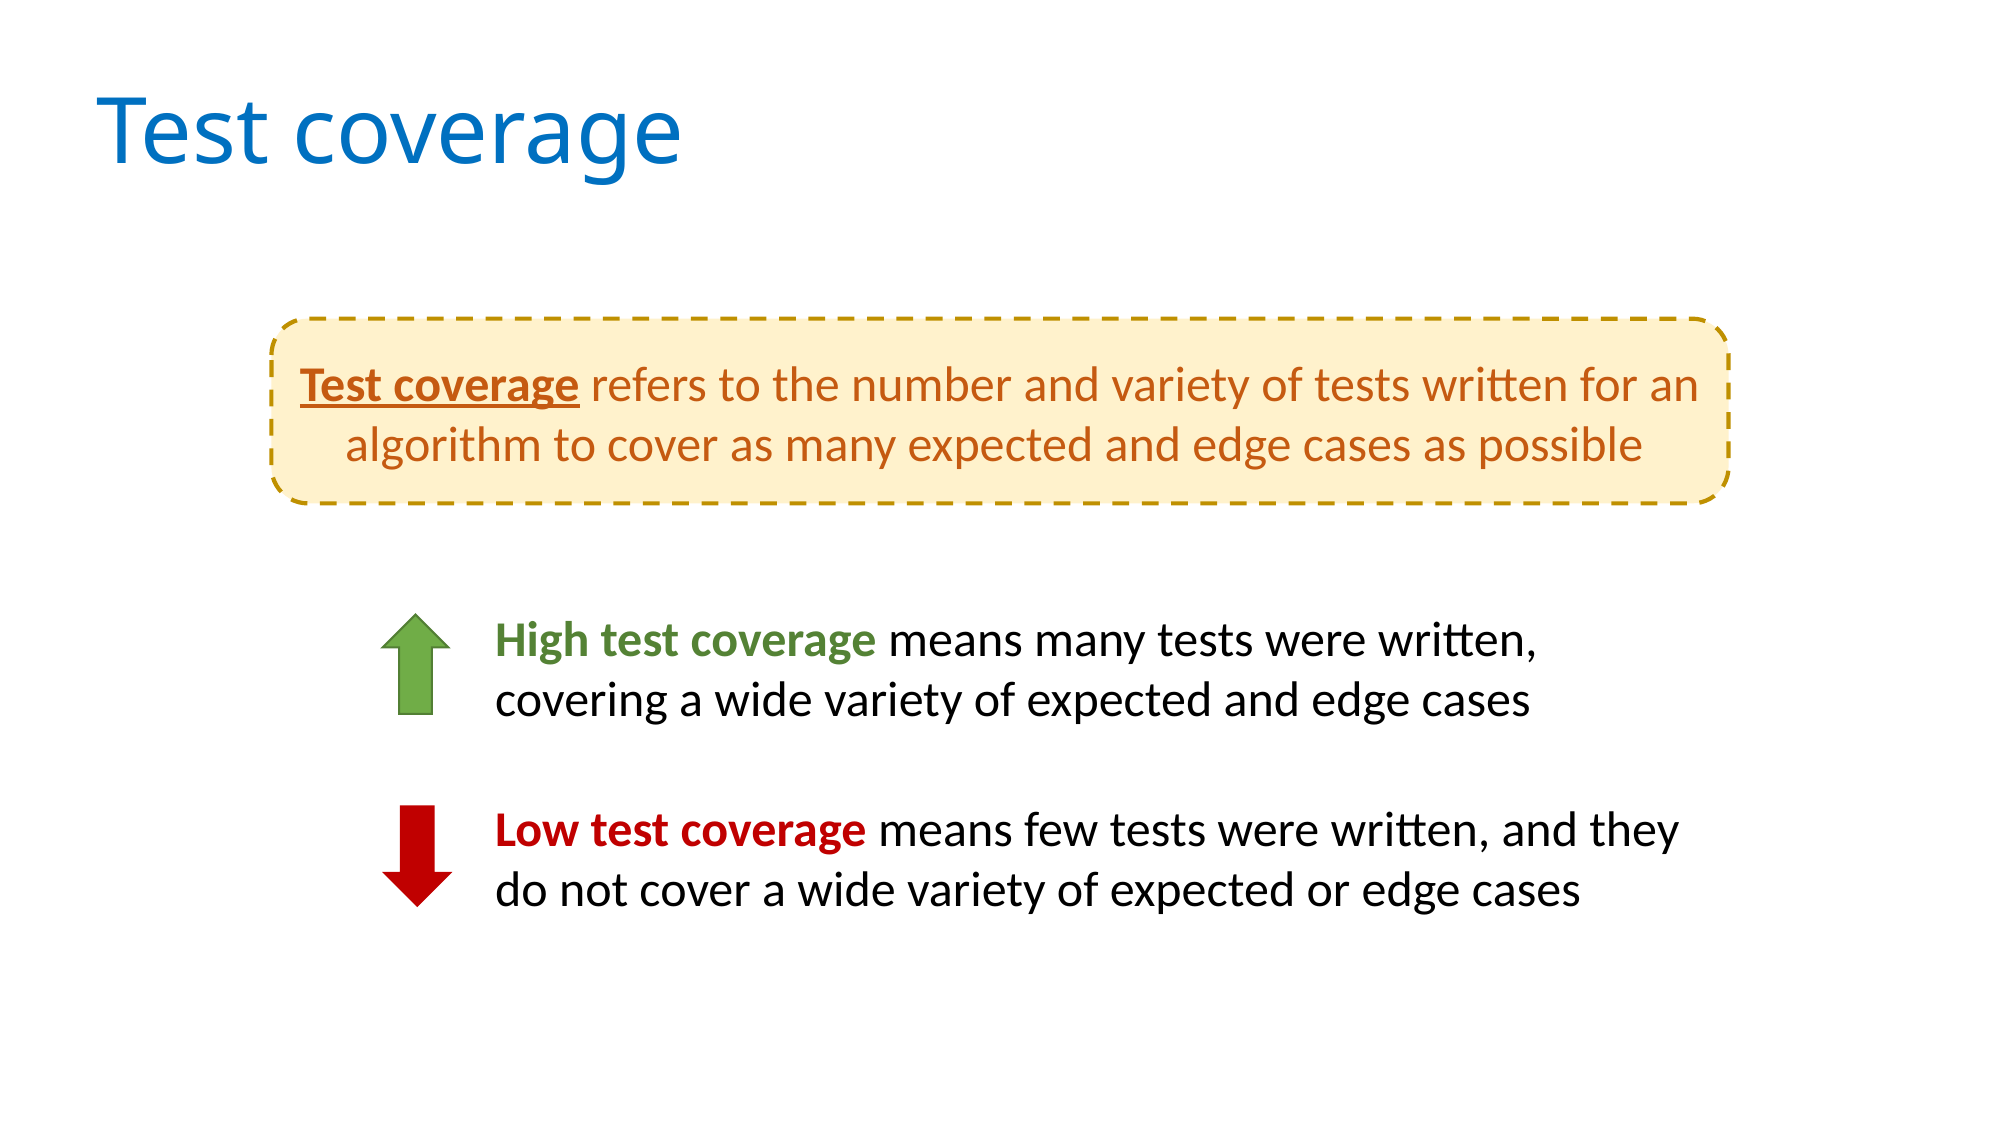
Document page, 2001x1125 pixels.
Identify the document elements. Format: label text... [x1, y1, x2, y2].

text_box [382, 599, 1647, 736]
text_box Test coverage refers to the number and variety of tests written for an algorithm to cover as many expected and edge cases as possible [270, 317, 1730, 505]
title Test coverage [81, 59, 1863, 208]
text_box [384, 789, 1702, 926]
